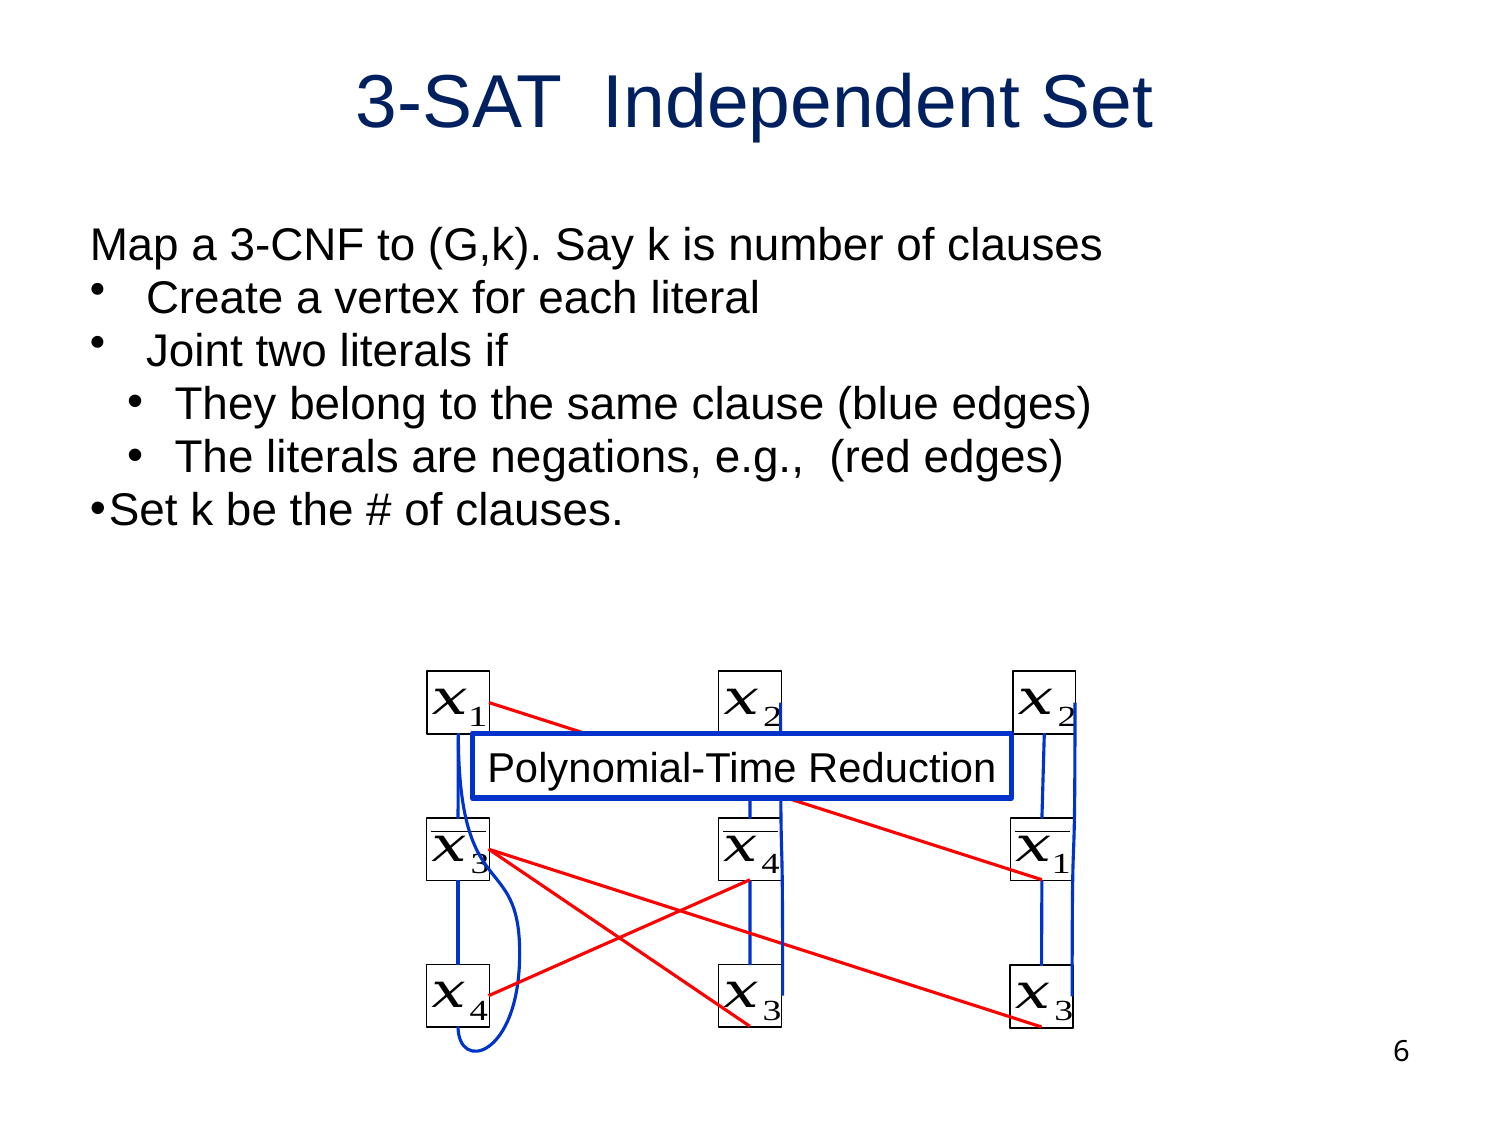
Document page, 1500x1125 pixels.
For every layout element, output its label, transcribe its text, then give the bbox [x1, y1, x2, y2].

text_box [488, 856, 720, 996]
text_box Polynomial-Time Reduction [472, 733, 483, 799]
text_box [724, 857, 775, 997]
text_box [787, 855, 1012, 997]
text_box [784, 702, 1012, 850]
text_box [1071, 702, 1076, 997]
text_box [1041, 732, 1045, 819]
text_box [488, 702, 778, 850]
slide_number 6 [1074, 1024, 1425, 1103]
